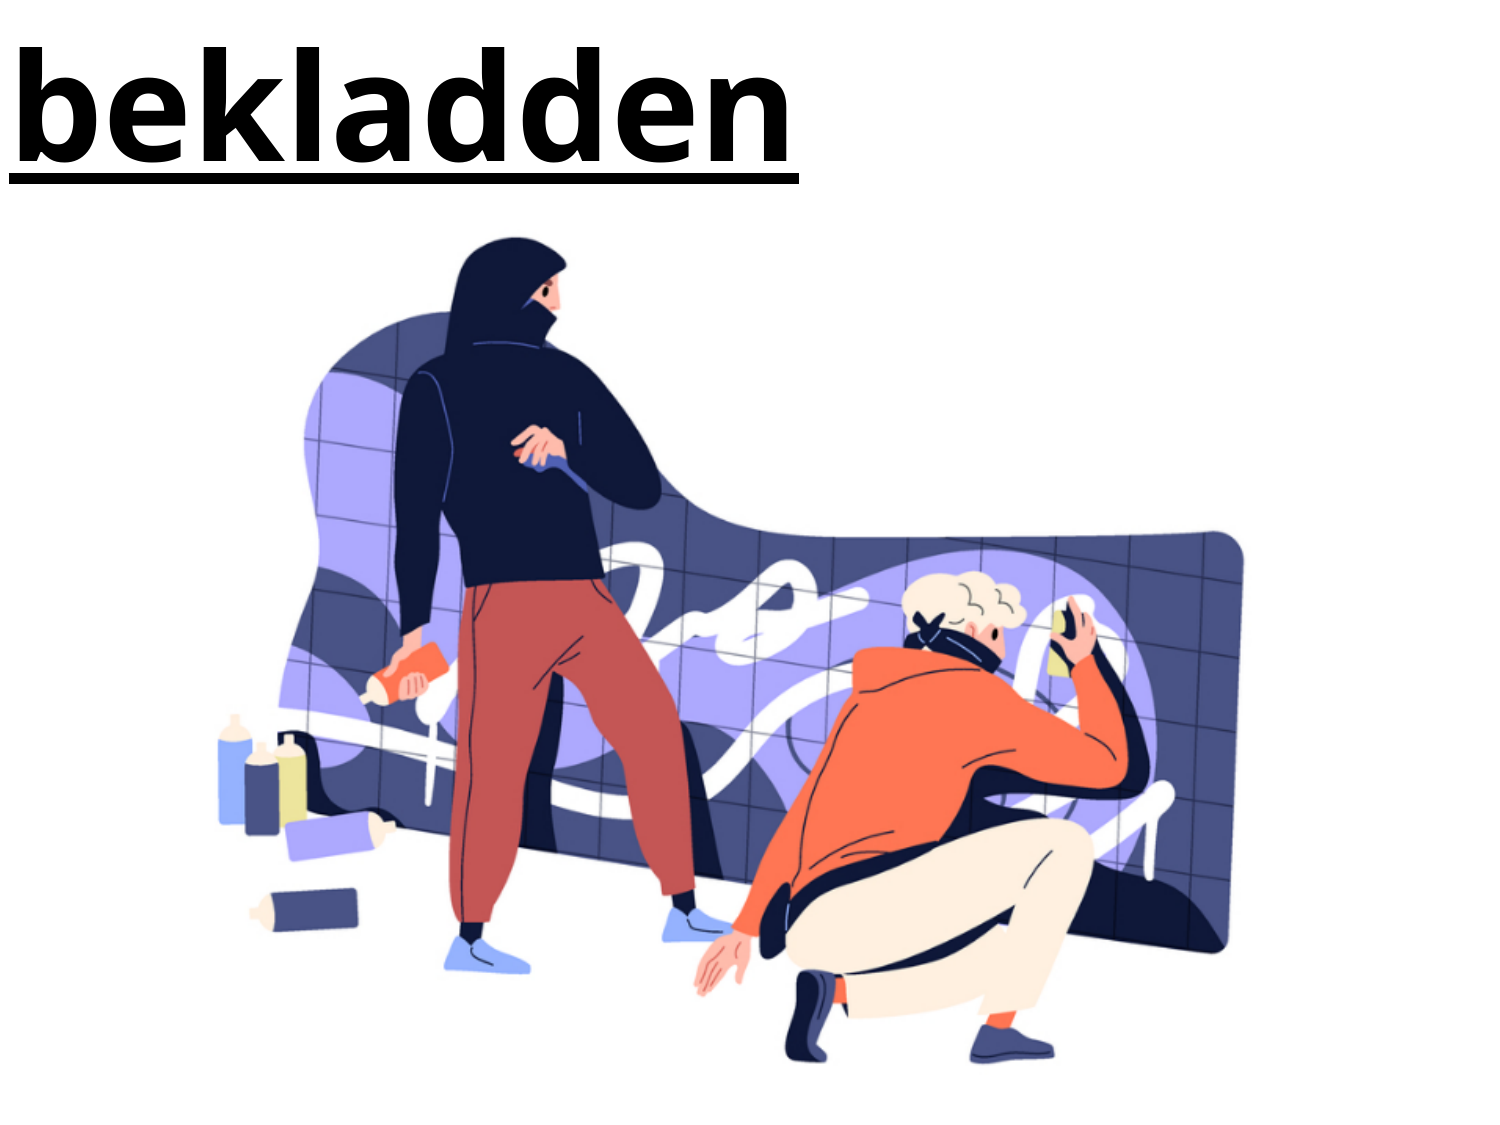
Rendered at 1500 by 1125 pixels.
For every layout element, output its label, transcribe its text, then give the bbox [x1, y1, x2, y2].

picture [135, 194, 1341, 1125]
text_box bekladden [0, 4, 1500, 199]
